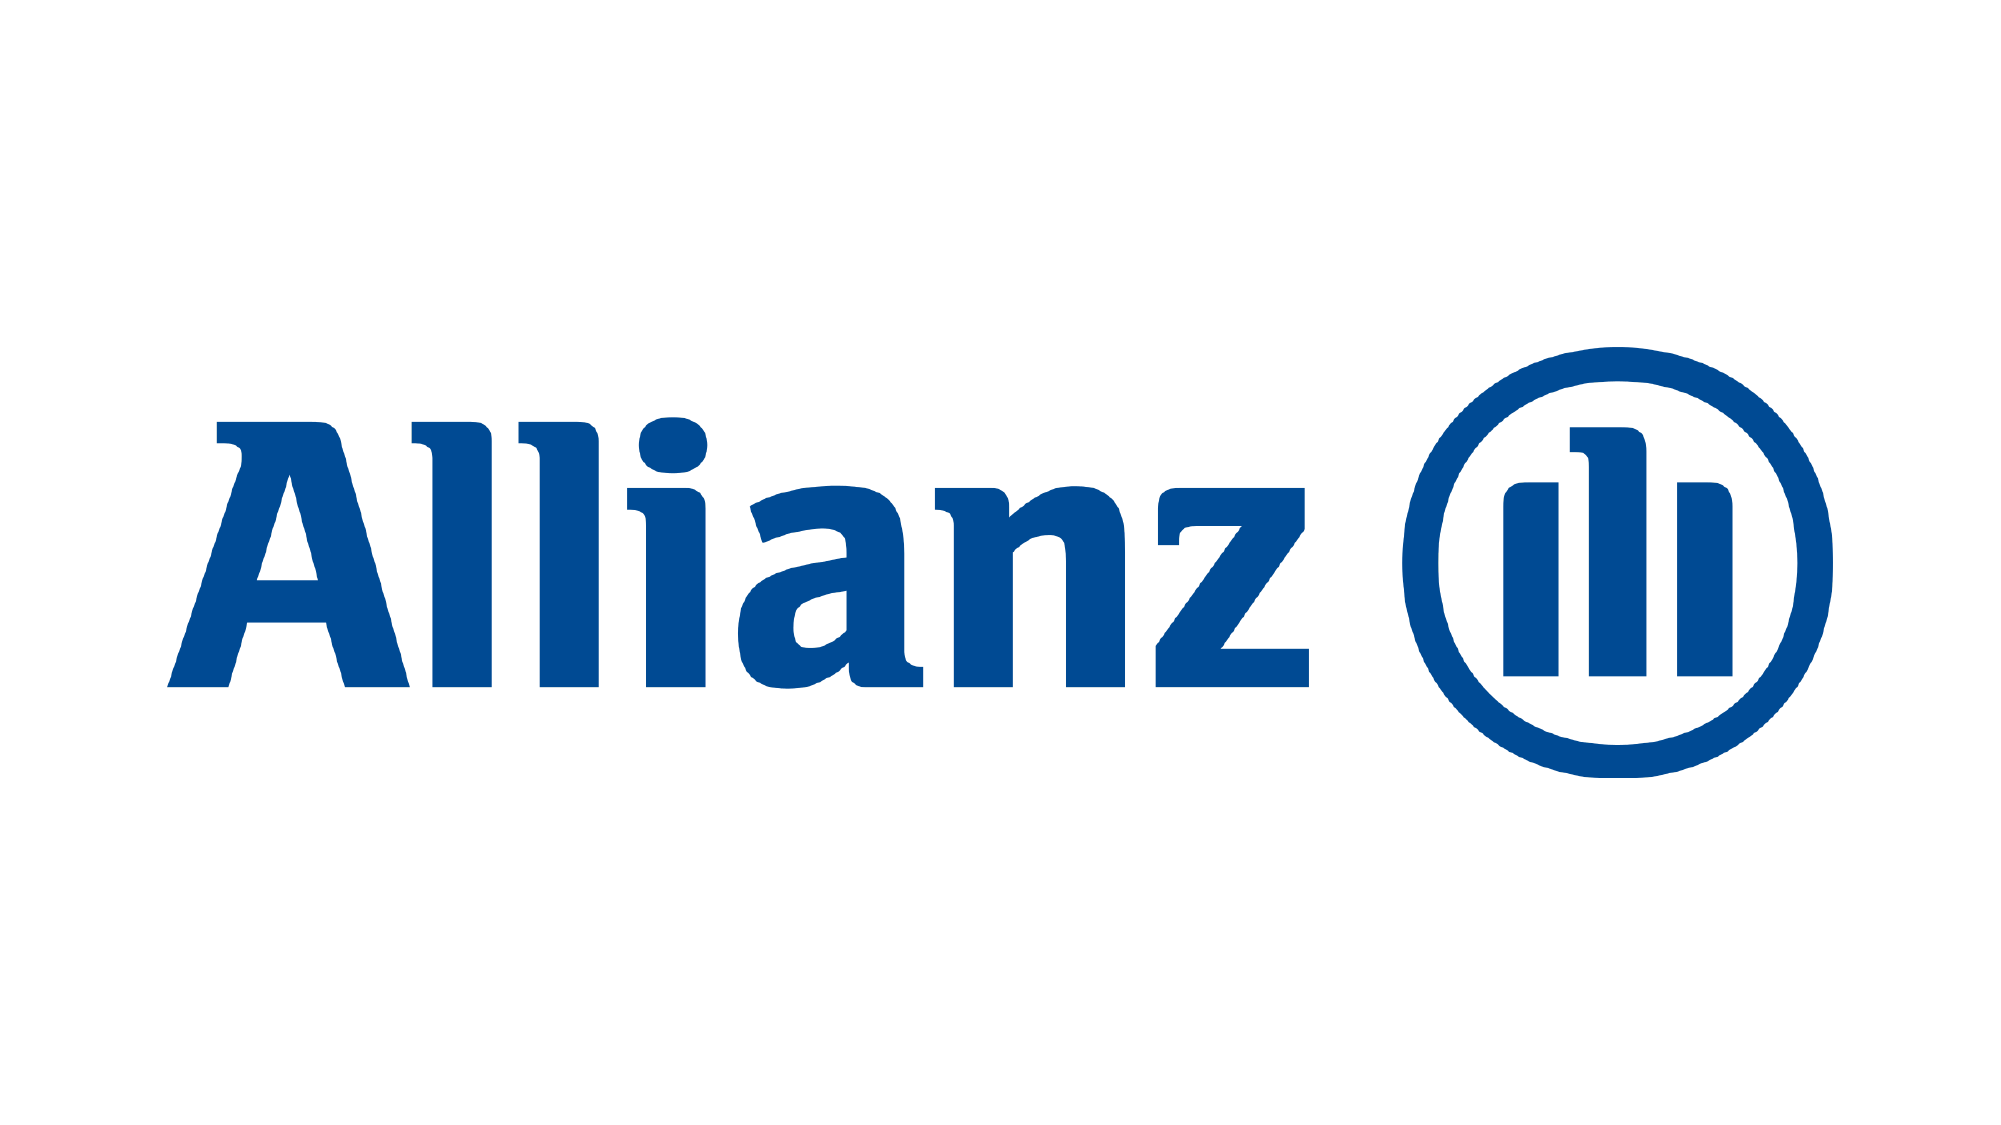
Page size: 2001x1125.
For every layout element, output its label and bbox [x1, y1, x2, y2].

picture [167, 347, 1833, 778]
